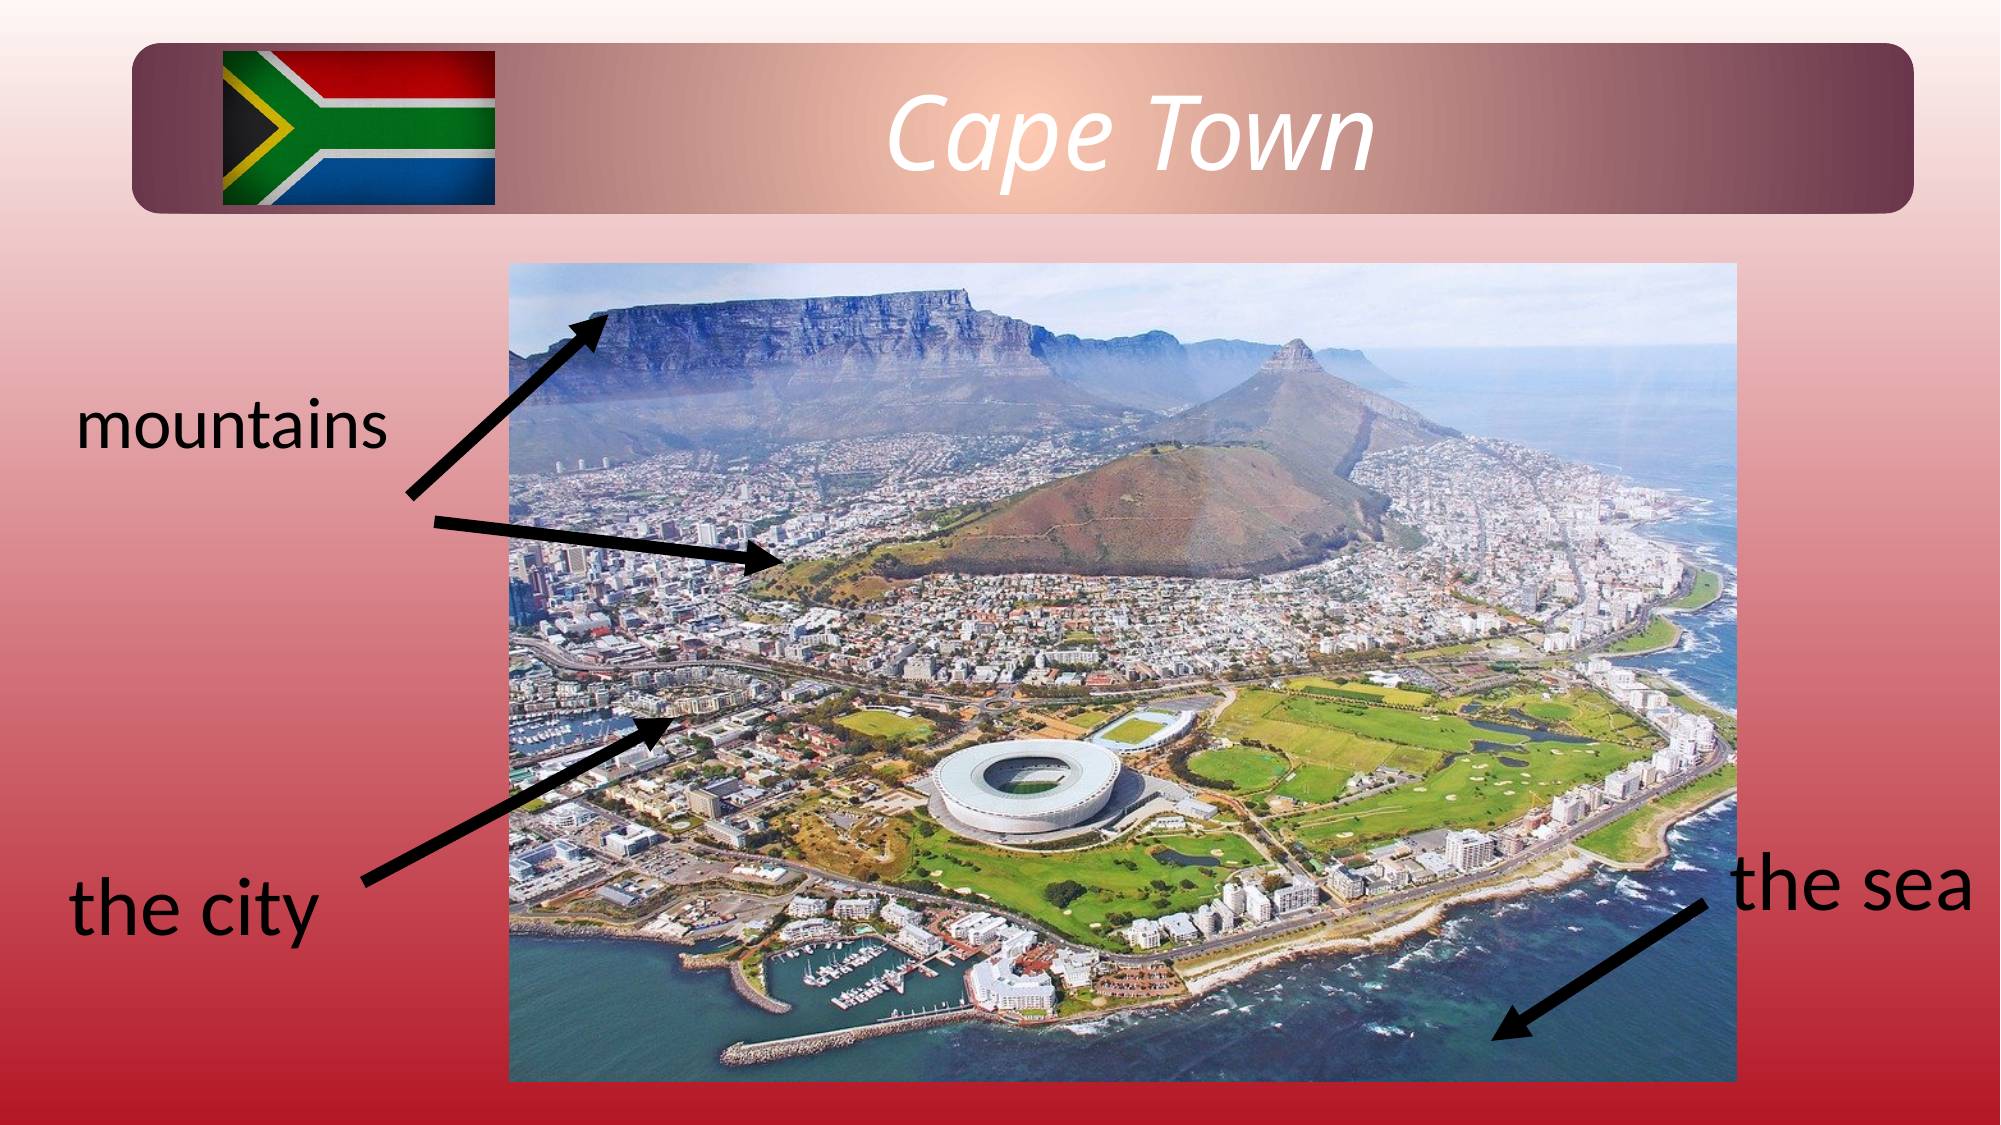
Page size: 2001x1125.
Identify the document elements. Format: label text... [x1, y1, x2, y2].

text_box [362, 717, 675, 883]
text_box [1491, 902, 1706, 1041]
text_box mountains [59, 367, 405, 471]
text_box the sea [1737, 819, 1991, 935]
text_box Cape Town [130, 42, 1915, 215]
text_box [434, 521, 784, 563]
text_box the city [53, 844, 337, 960]
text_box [409, 314, 609, 497]
picture [223, 51, 495, 205]
picture [509, 263, 1737, 1082]
